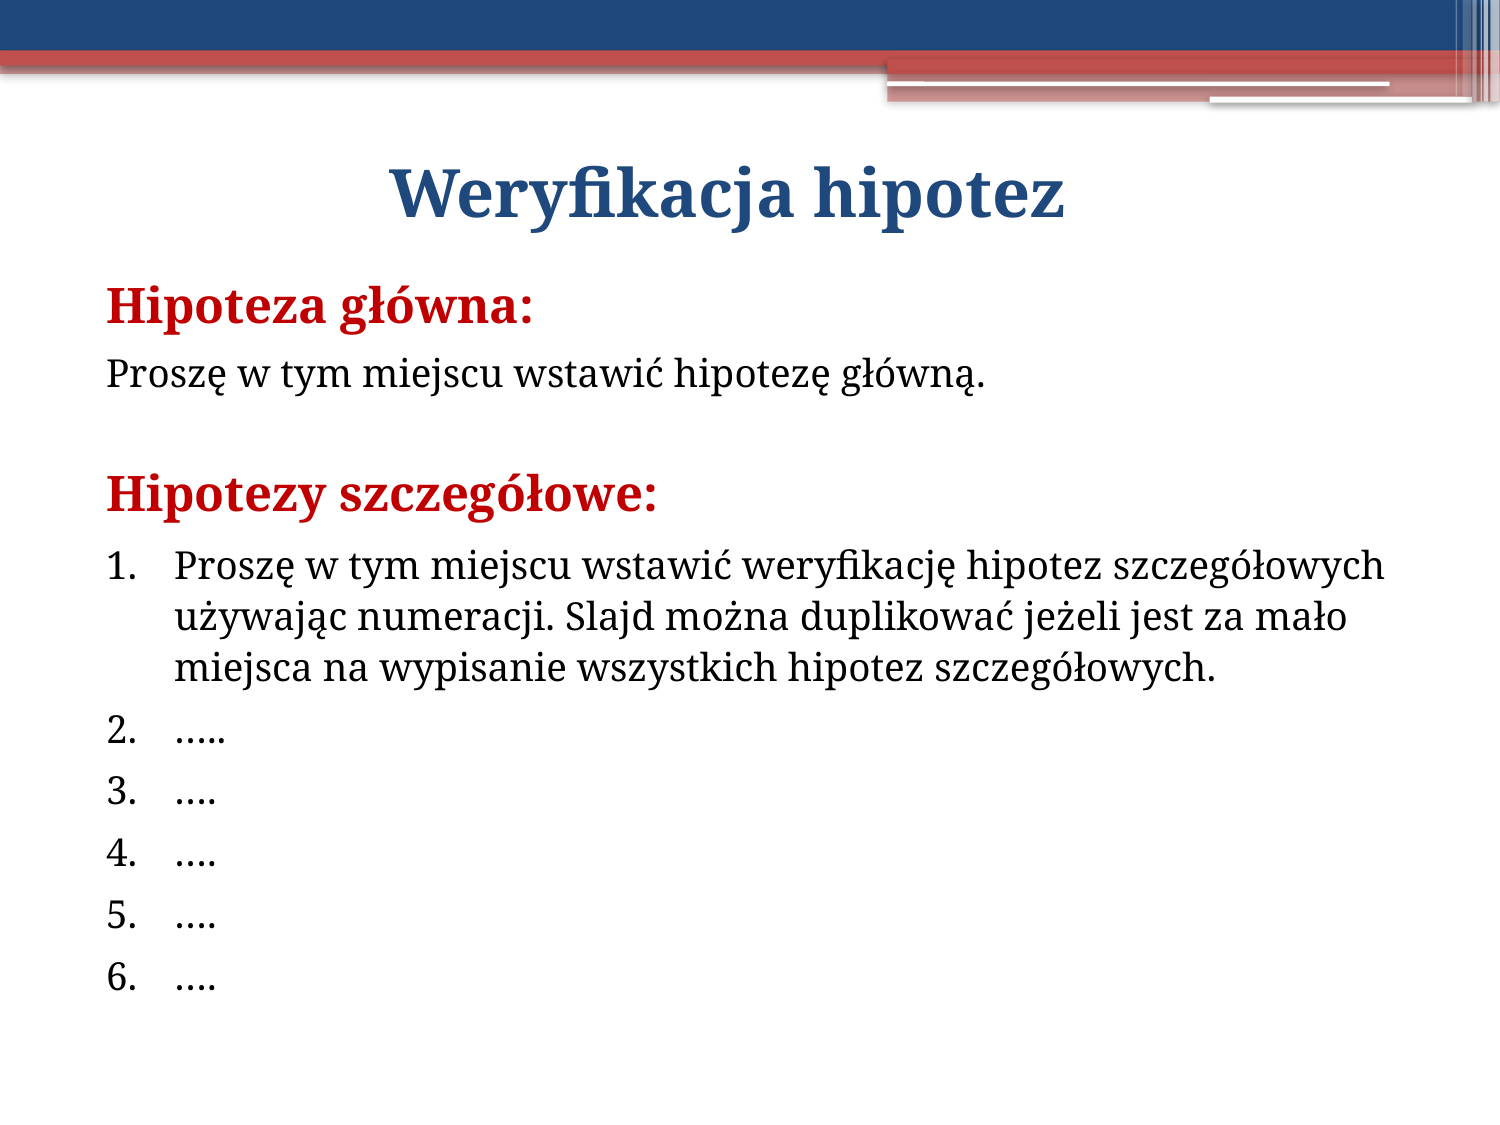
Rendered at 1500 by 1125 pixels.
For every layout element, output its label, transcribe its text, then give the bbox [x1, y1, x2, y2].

list Hipoteza główna: Proszę w tym miejscu wstawić hipotezę główną. Hipotezy szczegółowe: Proszę w tym miejscu wstawić weryfikację hipotez szczegółowych używając numeracji. Slajd można duplikować jeżeli jest za mało miejsca na wypisanie wszystkich hipotez szczegółowych. ….. …. …. …. …. [75, 267, 1425, 1043]
title Weryfikacja hipotez [53, 113, 1404, 268]
